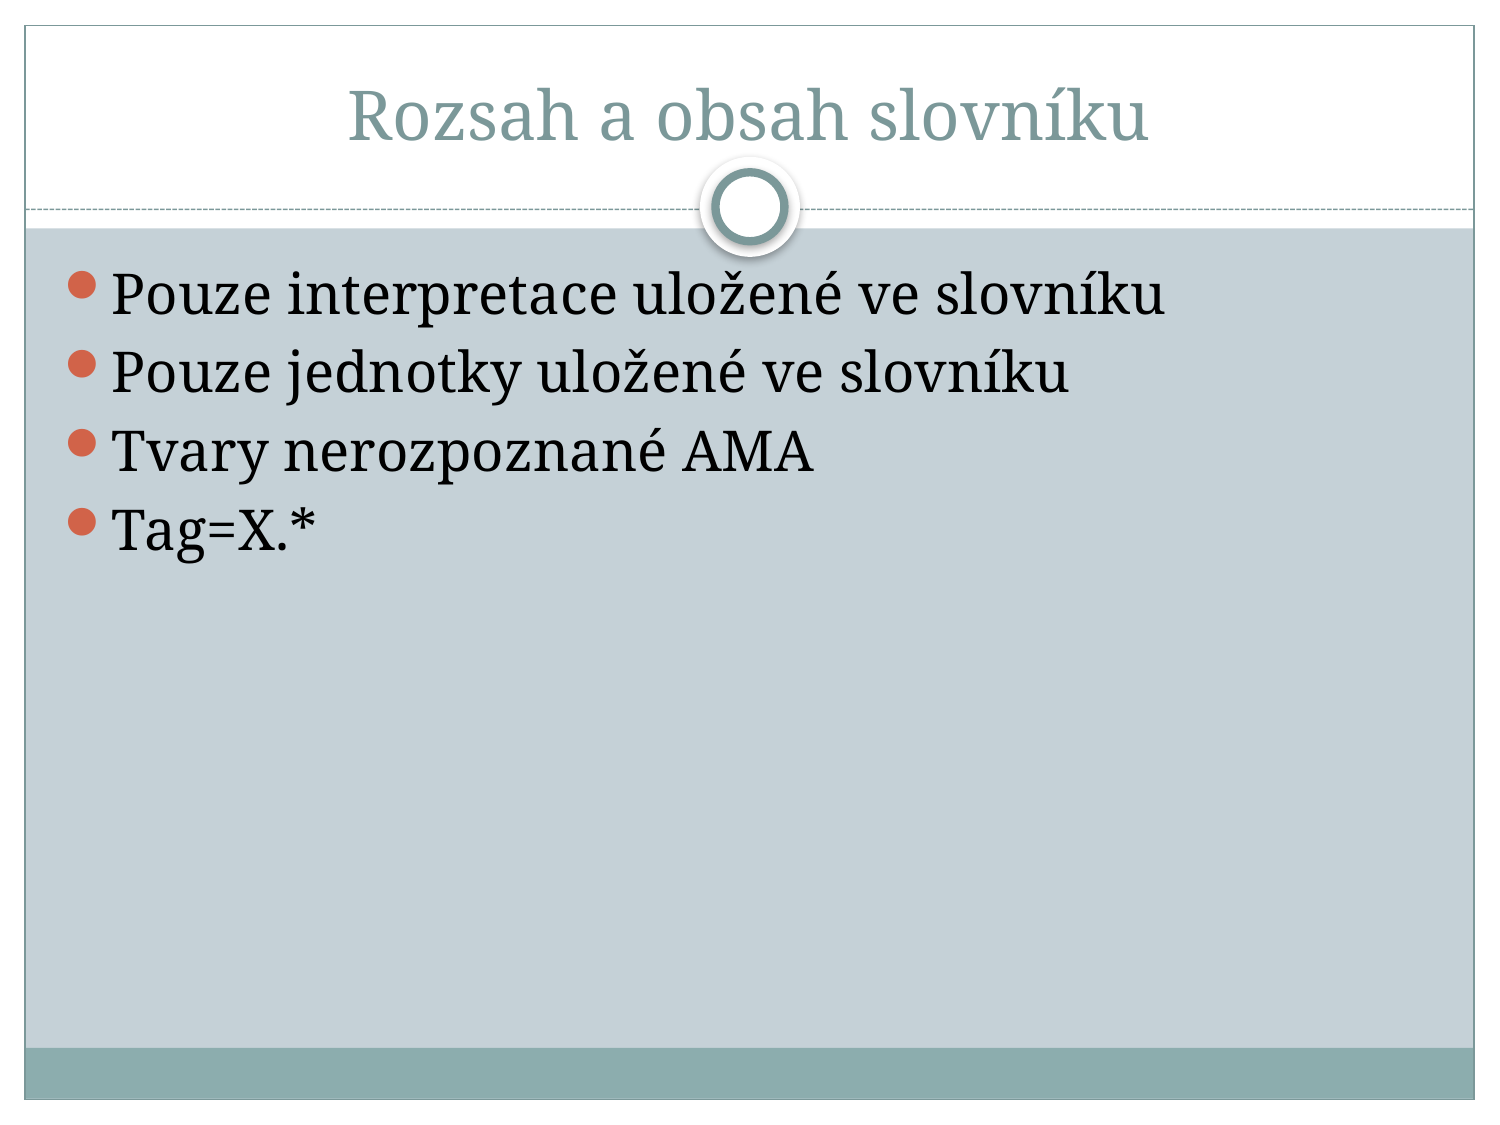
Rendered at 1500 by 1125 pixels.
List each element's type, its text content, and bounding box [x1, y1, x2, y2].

list Pouze interpretace uložené ve slovníku Pouze jednotky uložené ve slovníku Tvary nerozpoznané AMA Tag=X.* [49, 250, 1445, 1001]
title Rozsah a obsah slovníku [49, 37, 1450, 162]
